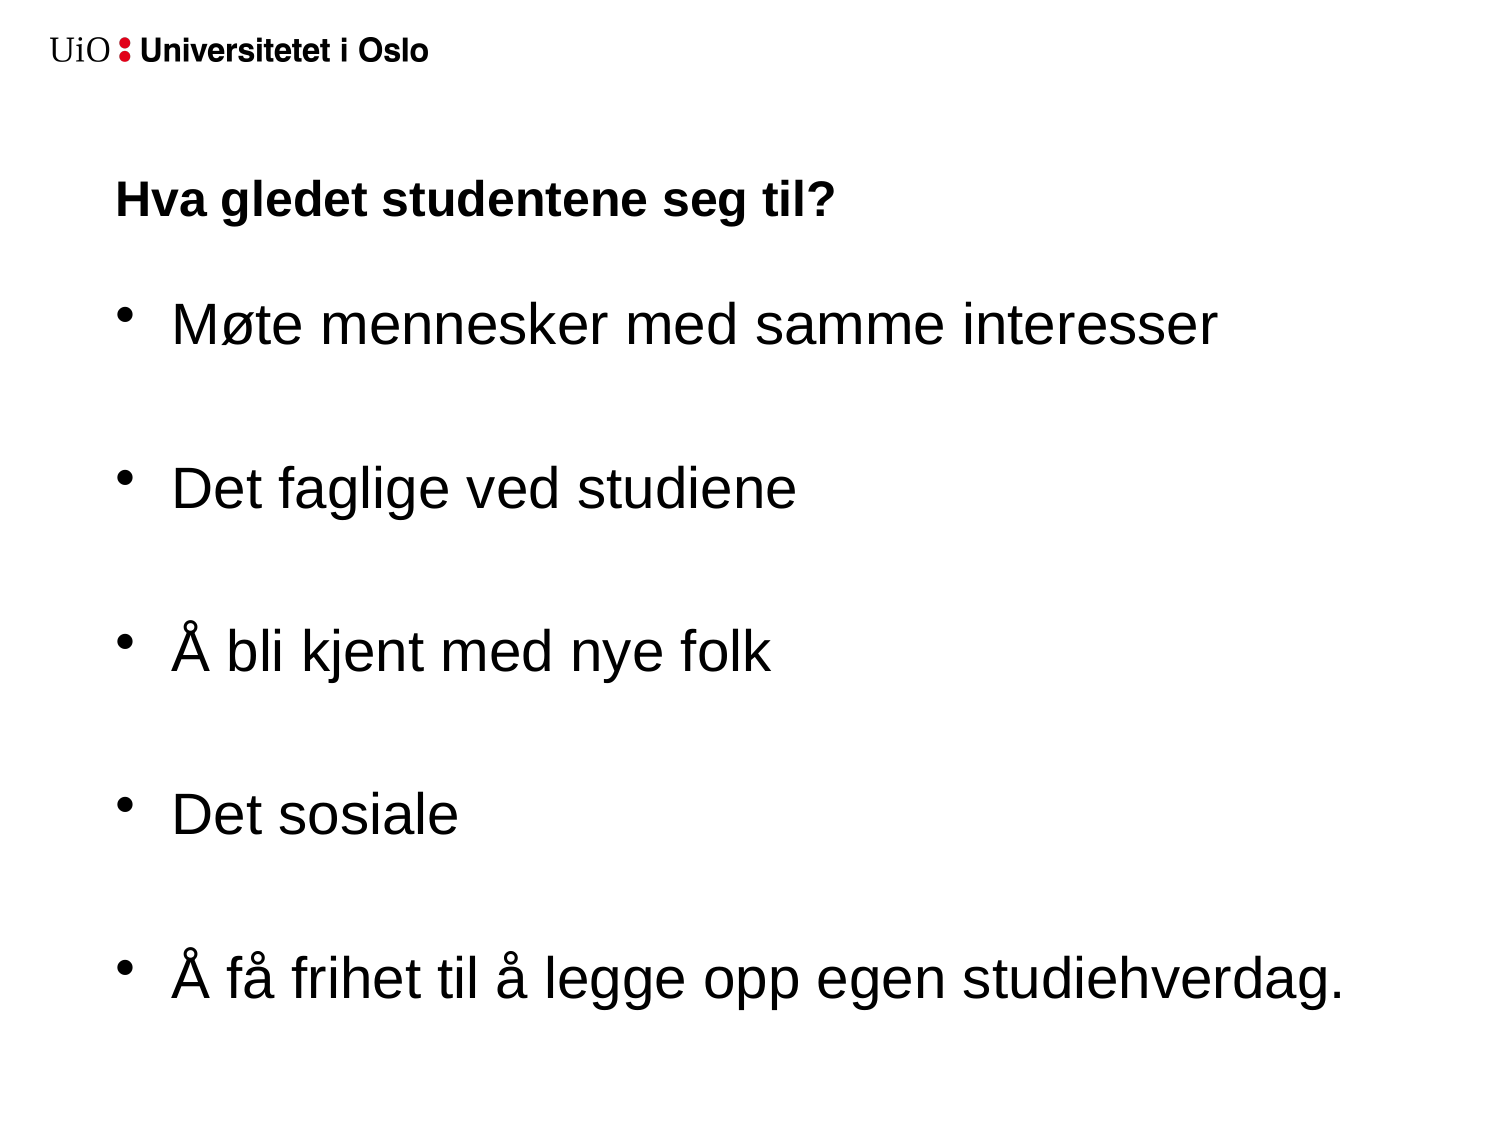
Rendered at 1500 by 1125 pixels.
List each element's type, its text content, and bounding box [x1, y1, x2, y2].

list Møte mennesker med samme interesser Det faglige ved studiene Å bli kjent med nye folk Det sosiale Å få frihet til å legge opp egen studiehverdag. [100, 278, 1426, 1001]
title Hva gledet studentene seg til? [100, 137, 1426, 256]
picture [50, 37, 428, 62]
